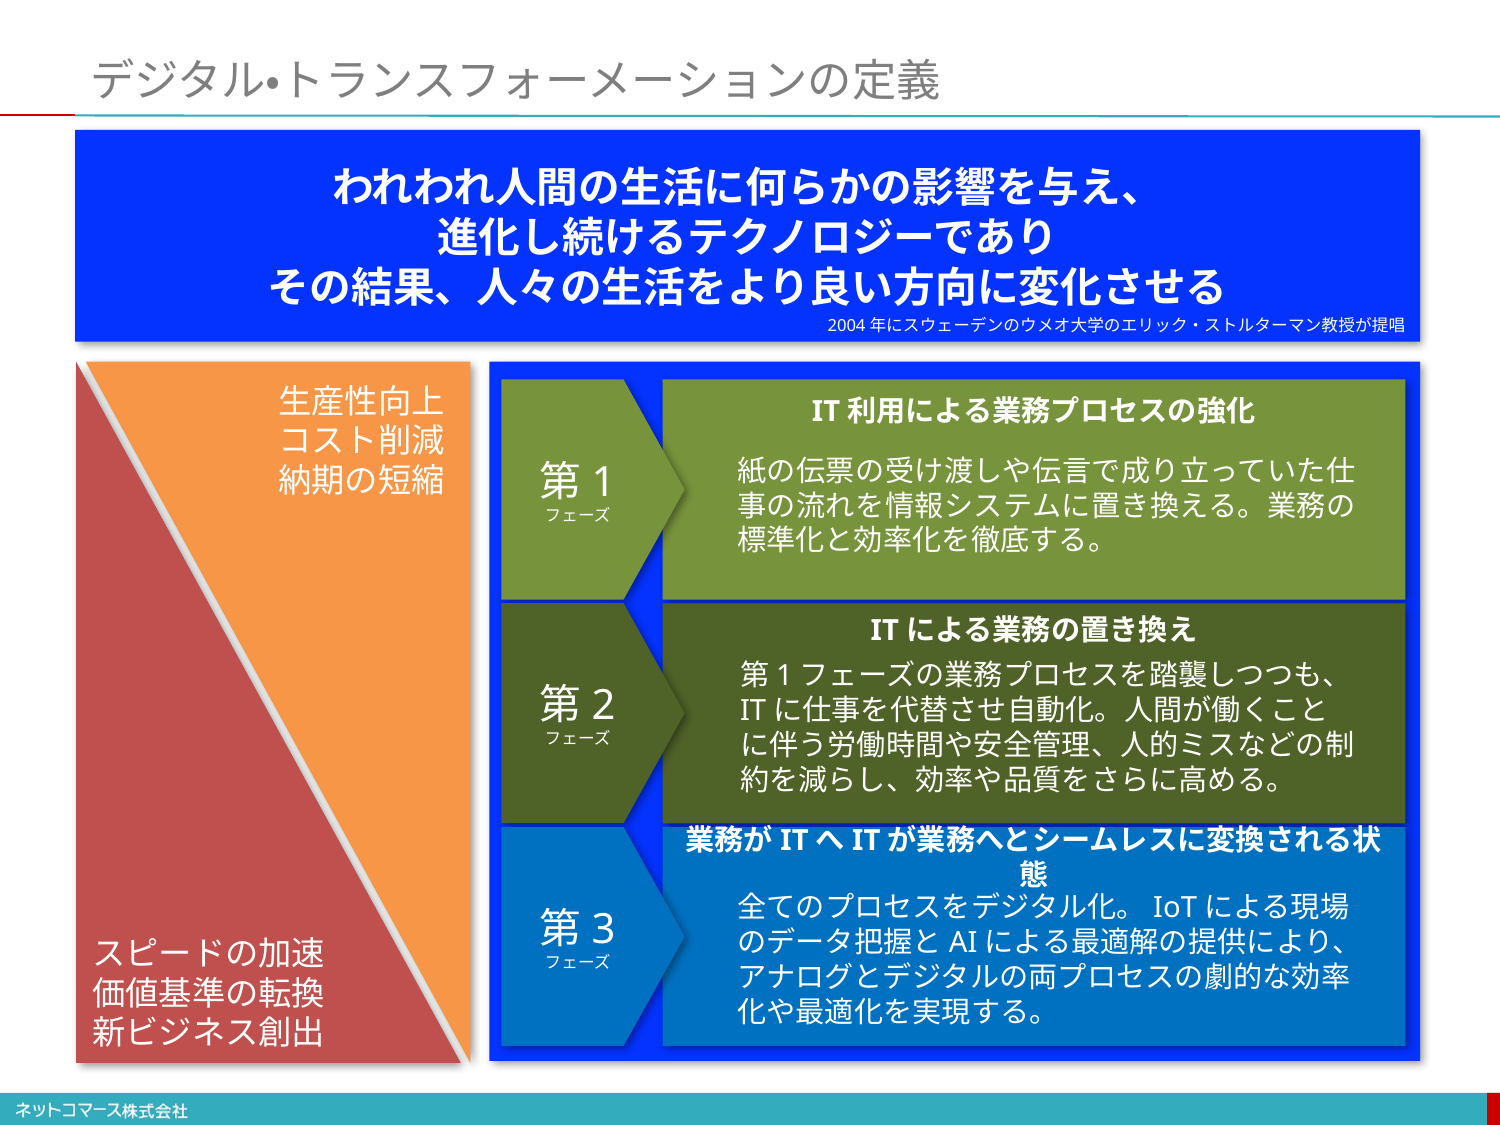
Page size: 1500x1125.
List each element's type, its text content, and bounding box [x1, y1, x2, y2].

text_box 全てのプロセスをデジタル化。IoTによる現場のデータ把握とAIによる最適解の提供により、アナログとデジタルの両プロセスの劇的な効率化や最適化を実現する。 [722, 881, 1368, 1037]
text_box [627, 379, 661, 431]
title デジタル・トランスフォーメーションの定義 [75, 45, 1500, 114]
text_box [633, 780, 661, 878]
text_box [661, 377, 1407, 601]
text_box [501, 1002, 661, 1055]
text_box IT利用による業務プロセスの強化 [797, 384, 1271, 435]
text_box 第1フェーズの業務プロセスを踏襲しつつも、ITに仕事を代替させ自動化。人間が働くことに伴う労働時間や安全管理、人的ミスなどの制約を減らし、効率や品質をさらに高める。 [725, 649, 1371, 804]
text_box 業務がITへITが業務へとシームレスに変換される状態 [661, 825, 1407, 1048]
text_box 2004年にスウェーデンのウメオ大学のエリック・ストルターマン教授が提唱 [670, 307, 1420, 342]
text_box ITによる業務の置き換え [661, 601, 1407, 825]
text_box 生産性向上 コスト削減 納期の短縮 [263, 372, 460, 507]
text_box [83, 359, 473, 1064]
text_box 第3 フェーズ [499, 824, 687, 1049]
text_box 第1 フェーズ [499, 377, 687, 601]
text_box [73, 359, 463, 1065]
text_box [633, 557, 661, 655]
picture [16, 1101, 188, 1120]
text_box われわれ人間の生活に何らかの影響を与え、 進化し続けるテクノロジーであり その結果、人々の生活をより良い方向に変化させる [73, 128, 1422, 344]
text_box [487, 360, 1422, 1063]
text_box 紙の伝票の受け渡しや伝言で成り立っていた仕事の流れを情報システムに置き換える。業務の標準化と効率化を徹底する。 [697, 444, 1371, 565]
text_box スピードの加速 価値基準の転換 新ビジネス創出 [77, 924, 341, 1059]
text_box 第2 フェーズ [499, 601, 687, 825]
